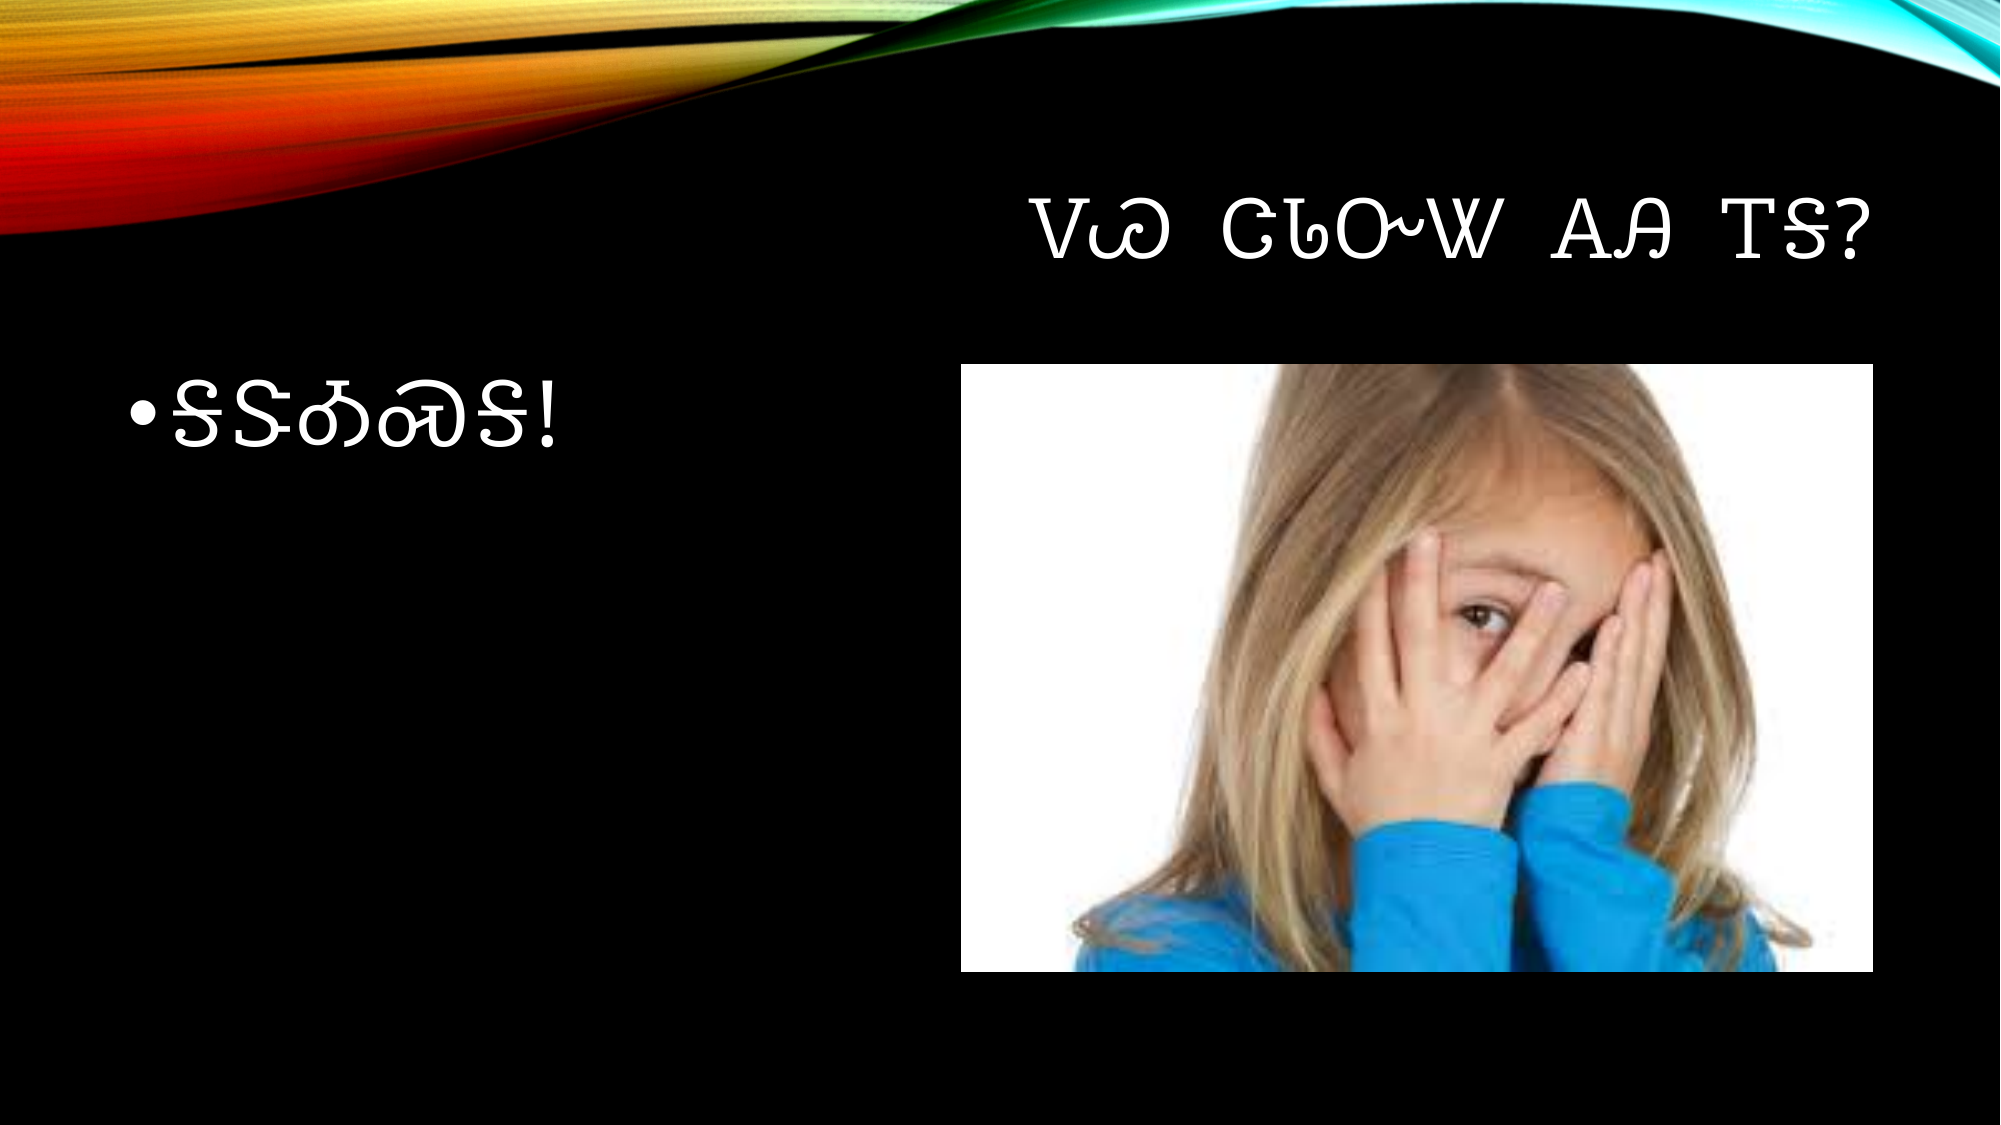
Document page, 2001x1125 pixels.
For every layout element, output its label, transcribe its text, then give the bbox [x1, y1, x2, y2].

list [961, 364, 1873, 972]
title ᏙᏊ ᏣᏓᏅᏔ ᎪᎯ ᎢᎦ? [474, 125, 1888, 338]
list ᎦᏕᎣᏍᎦ! [112, 360, 988, 1021]
picture [0, 0, 2000, 237]
